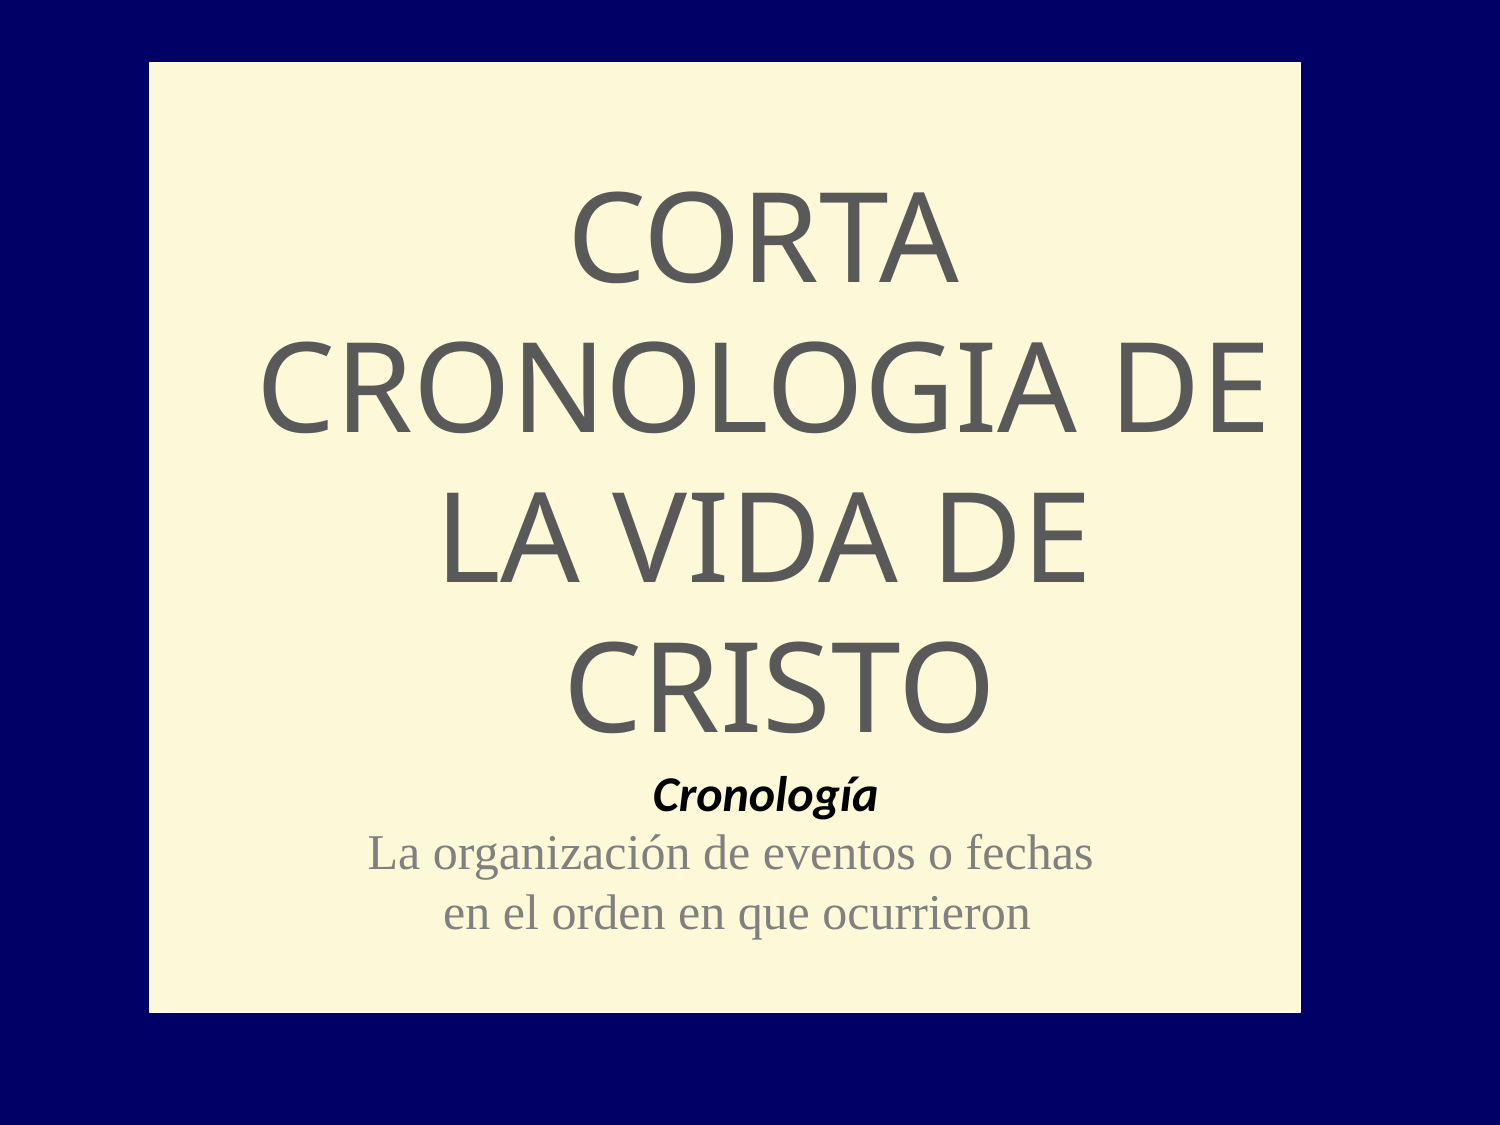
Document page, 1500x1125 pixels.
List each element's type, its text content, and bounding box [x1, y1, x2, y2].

text_box Cronología [638, 753, 894, 829]
text_box La organización de eventos o fechas en el orden en que ocurrieron [352, 812, 1122, 948]
text_box [150, 62, 1300, 1013]
text_box CORTA CRONOLOGIA DE LA VIDA DE CRISTO [241, 149, 1319, 765]
